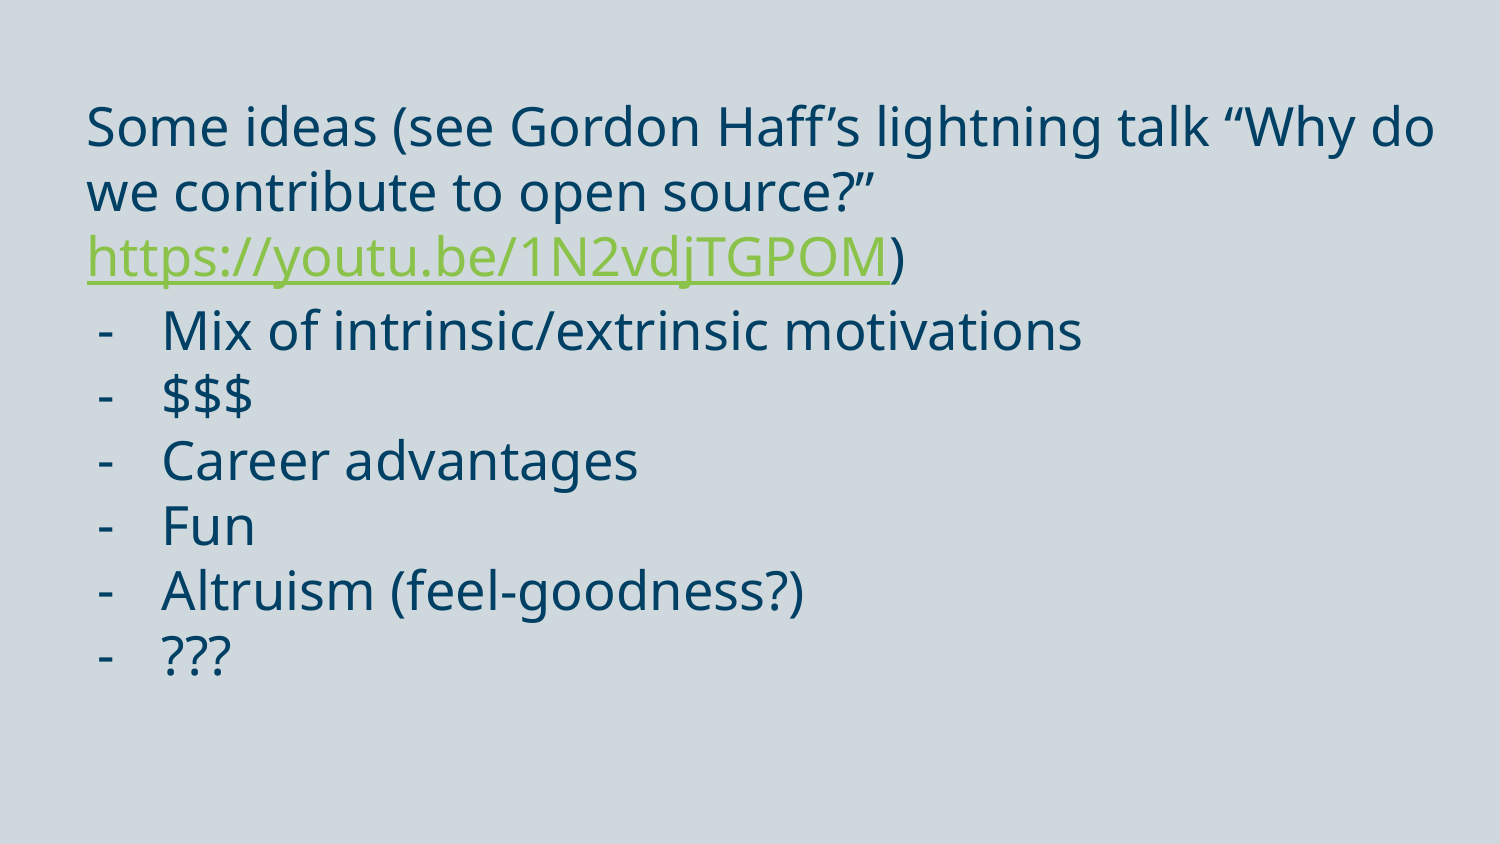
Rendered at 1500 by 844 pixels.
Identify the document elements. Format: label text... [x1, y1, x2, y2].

title Some ideas (see Gordon Haff’s lightning talk “Why do we contribute to open source?” https://youtu.be/1N2vdjTGPOM) Mix of intrinsic/extrinsic motivations $$$ Career advantages Fun Altruism (feel-goodness?) ??? [71, 77, 1482, 808]
